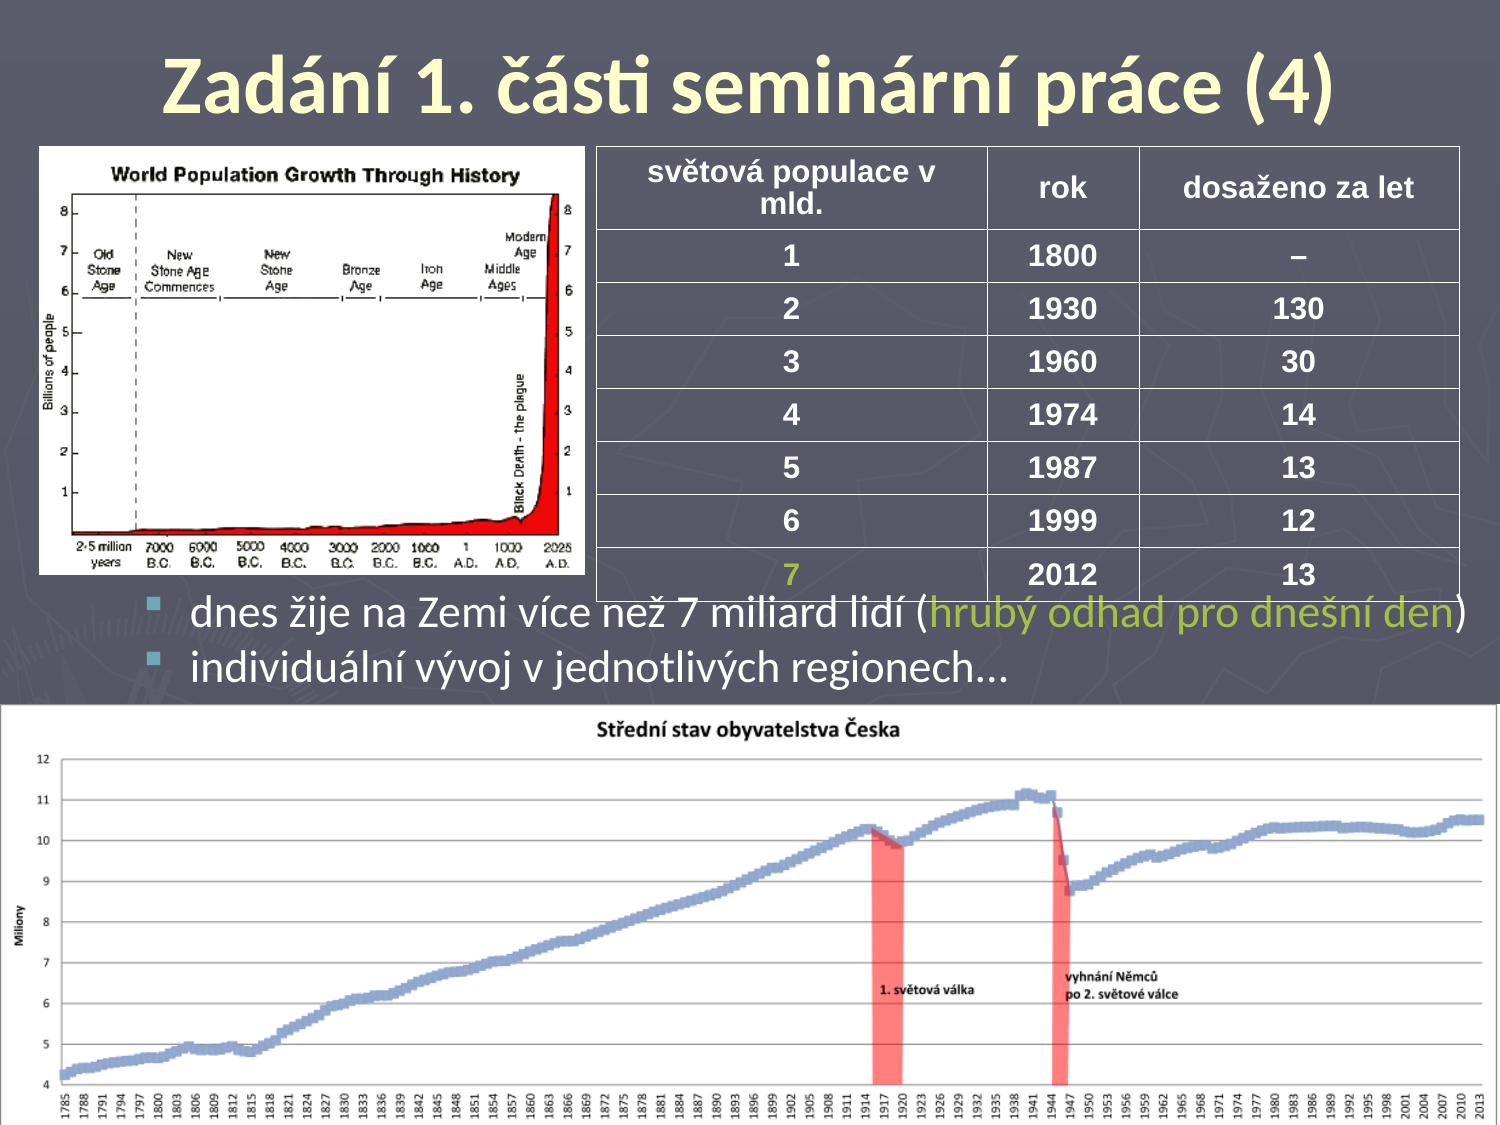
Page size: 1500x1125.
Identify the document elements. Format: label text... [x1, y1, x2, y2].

table_header dosaženo za let [1140, 147, 1459, 229]
text_box dnes žije na Zemi více než 7 miliard lidí (hrubý odhad pro dnešní den) individuální vývoj v jednotlivých regionech... [53, 574, 1500, 703]
table_cell 14 [1140, 389, 1459, 441]
table_cell 4 [597, 389, 987, 441]
table_cell 1987 [988, 442, 1139, 494]
table_cell 1960 [988, 336, 1139, 388]
table_cell 1800 [988, 230, 1139, 282]
table_cell 5 [597, 442, 987, 494]
table_header světová populace v mld. [597, 147, 987, 229]
table_header rok [988, 147, 1139, 229]
table_cell 1 [597, 230, 987, 282]
picture [0, 703, 1500, 1125]
table_cell – [1140, 230, 1459, 282]
table_cell 13 [1140, 442, 1459, 494]
table_cell 6 [597, 495, 987, 547]
table_cell 1930 [988, 283, 1139, 335]
picture [39, 145, 585, 575]
table_cell 130 [1140, 283, 1459, 335]
table_cell 2 [597, 283, 987, 335]
table_cell 12 [1140, 495, 1459, 547]
table_cell 7 [597, 548, 987, 601]
title Zadání 1. části seminární práce (4) [49, 11, 1451, 150]
table_cell 30 [1140, 336, 1459, 388]
table_cell 1999 [988, 495, 1139, 547]
table_cell 2012 [988, 548, 1139, 601]
table_cell 13 [1140, 548, 1459, 601]
table_cell 1974 [988, 389, 1139, 441]
table_cell 3 [597, 336, 987, 388]
